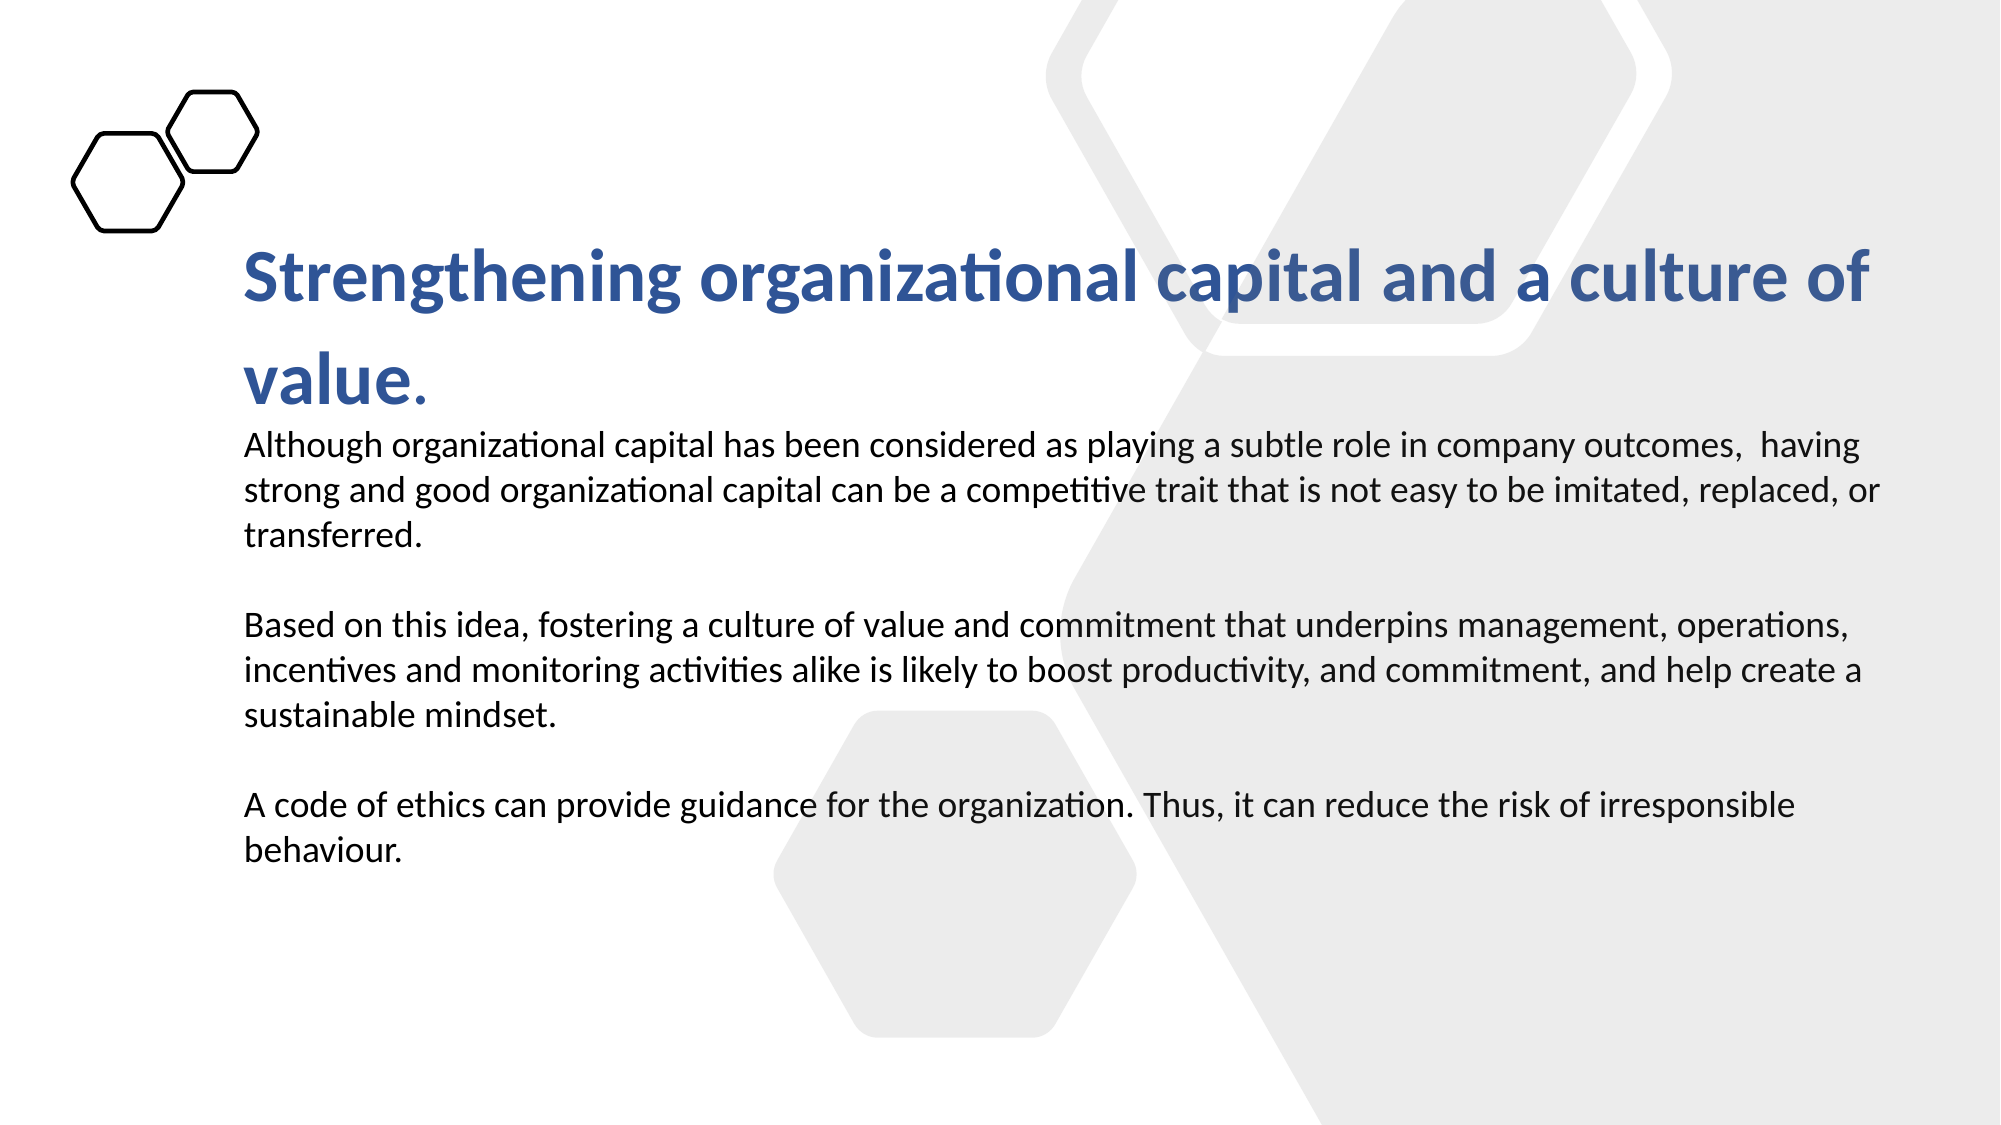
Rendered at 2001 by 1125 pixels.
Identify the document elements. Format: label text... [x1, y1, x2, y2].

text_box [1045, 0, 2000, 1125]
text_box [773, 710, 1137, 1038]
list Strengthening organizational capital and a culture of value. Although organizational capital has been considered as playing a subtle role in company outcomes, having strong and good organizational capital can be a competitive trait that is not easy to be imitated, replaced, or transferred. Based on this idea, fostering a culture of value and commitment that underpins management, operations, incentives and monitoring activities alike is likely to boost productivity, and commitment, and help create a sustainable mindset. A code of ethics can provide guidance for the organization. Thus, it can reduce the risk of irresponsible behaviour. [1149, 205, 1603, 355]
list Strengthening organizational capital and a culture of value. Although organizational capital has been considered as playing a subtle role in company outcomes, having strong and good organizational capital can be a competitive trait that is not easy to be imitated, replaced, or transferred. Based on this idea, fostering a culture of value and commitment that underpins management, operations, incentives and monitoring activities alike is likely to boost productivity, and commitment, and help create a sustainable mindset. A code of ethics can provide guidance for the organization. Thus, it can reduce the risk of irresponsible behaviour. [228, 205, 1205, 920]
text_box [72, 91, 258, 232]
